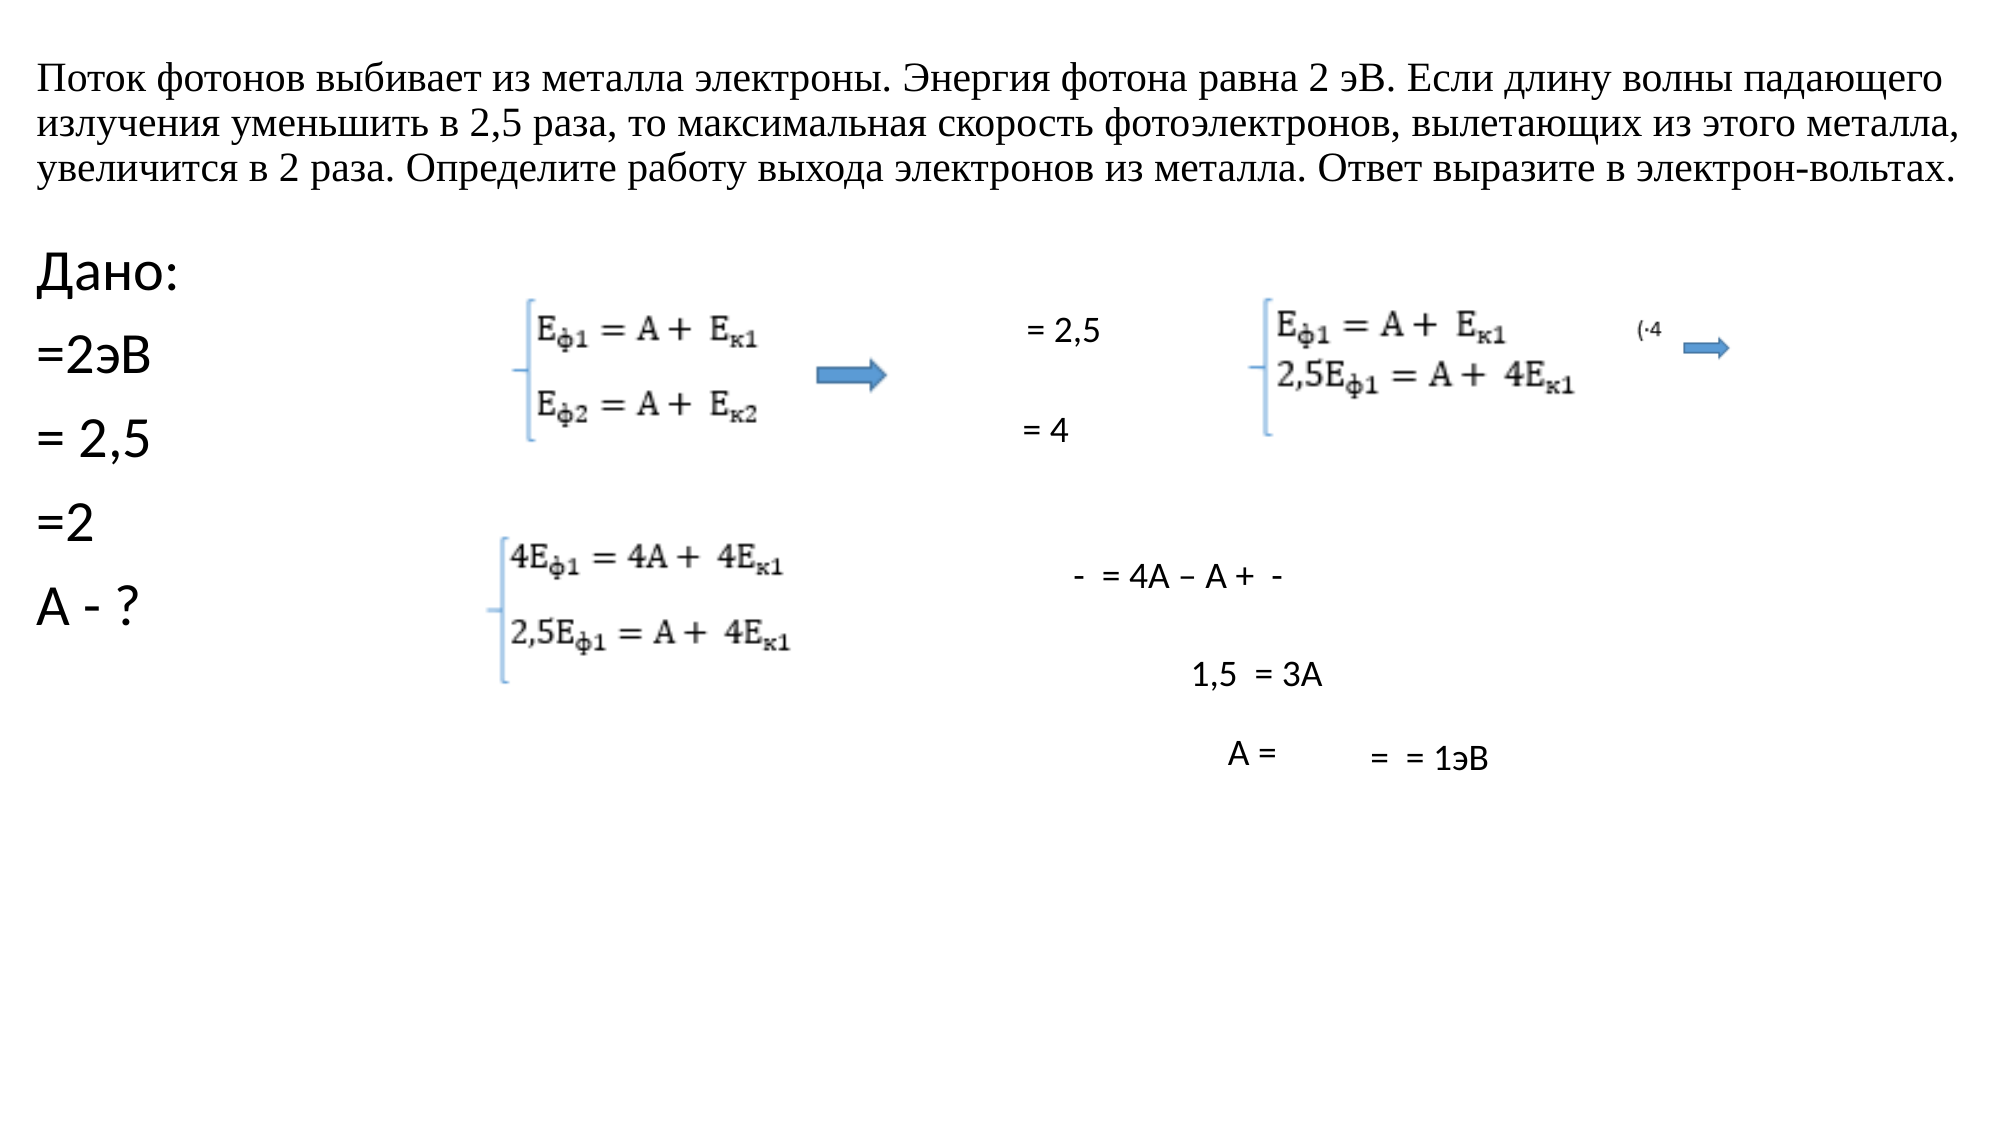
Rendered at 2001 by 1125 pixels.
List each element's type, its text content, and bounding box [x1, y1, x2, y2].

picture [1633, 311, 1755, 384]
title Поток фотонов выбивает из металла электроны. Энергия фотона равна 2 эВ. Если длину волны падающего излучения уменьшить в 2,5 раза, то максимальная скорость фотоэлектронов, вылетающих из этого металла, увеличится в 2 раза. Определите работу выхода электронов из металла. Ответ выразите в электрон-вольтах. [21, 14, 1983, 233]
picture [493, 273, 914, 452]
picture [1226, 284, 1583, 452]
picture [470, 521, 810, 696]
